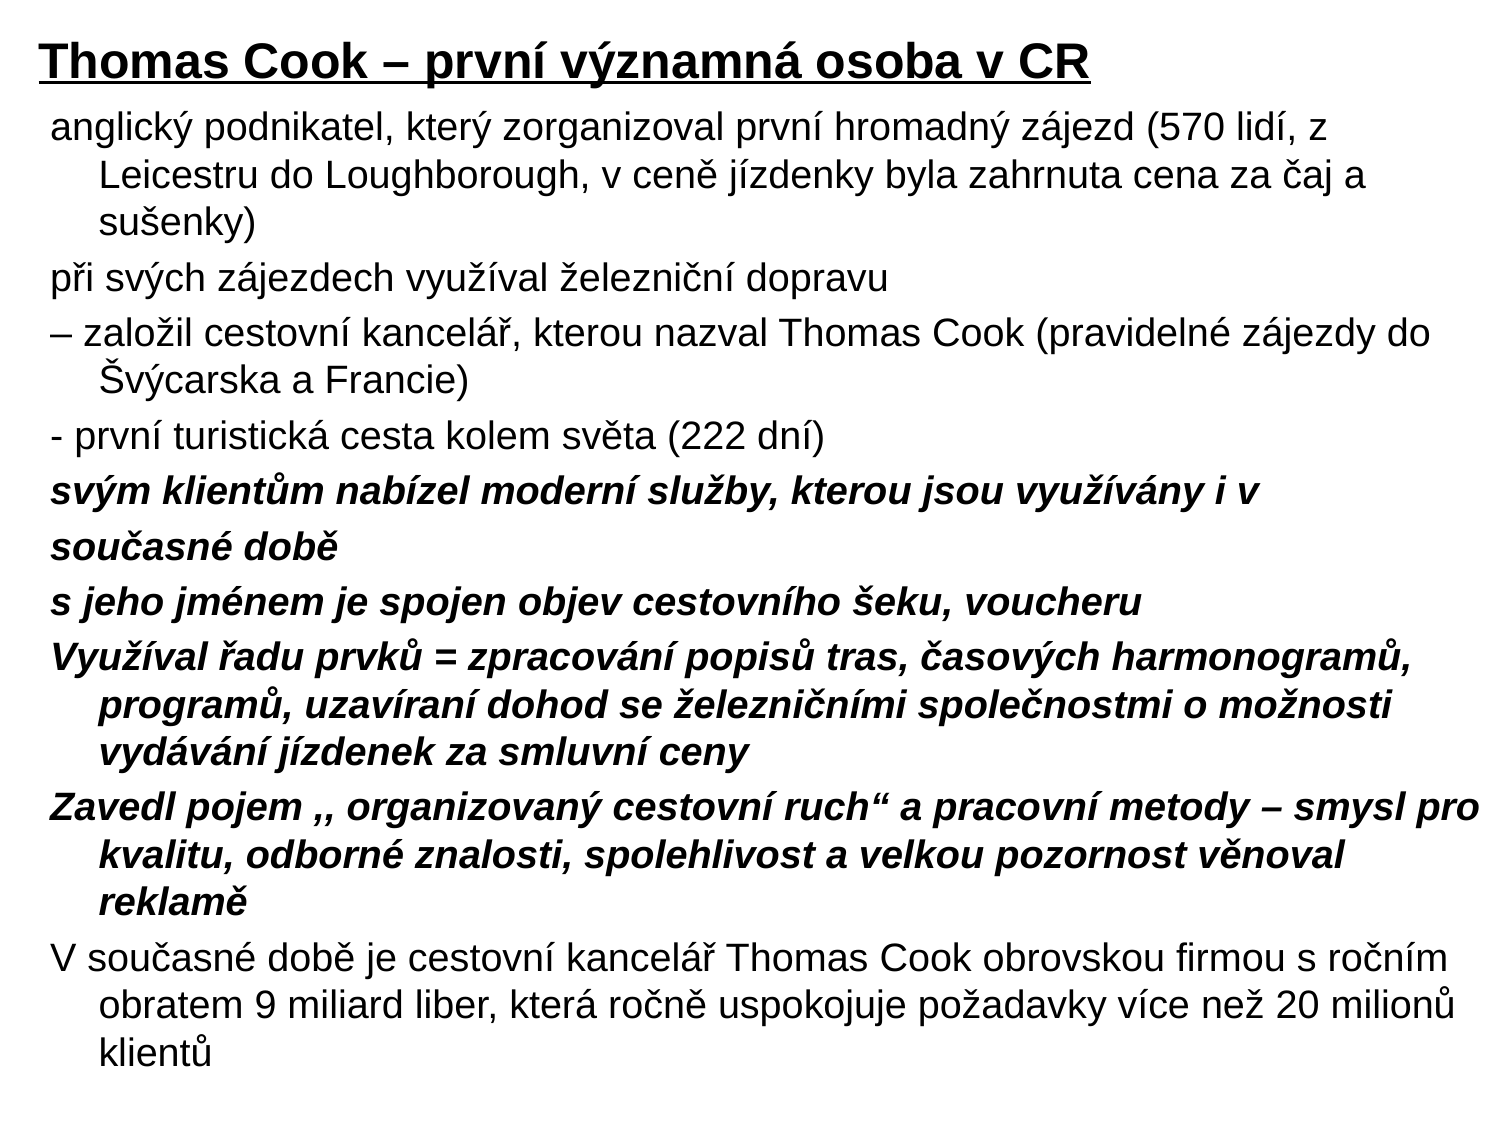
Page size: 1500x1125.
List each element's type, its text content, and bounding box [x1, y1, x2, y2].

title Thomas Cook – první významná osoba v CR [23, 0, 1374, 153]
list anglický podnikatel, který zorganizoval první hromadný zájezd (570 lidí, z Leicestru do Loughborough, v ceně jízdenky byla zahrnuta cena za čaj a sušenky) při svých zájezdech využíval železniční dopravu – založil cestovní kancelář, kterou nazval Thomas Cook (pravidelné zájezdy do Švýcarska a Francie) - první turistická cesta kolem světa (222 dní) svým klientům nabízel moderní služby, kterou jsou využívány i v současné době s jeho jménem je spojen objev cestovního šeku, voucheru Využíval řadu prvků = zpracování popisů tras, časových harmonogramů, programů, uzavíraní dohod se železničními společnostmi o možnosti vydávání jízdenek za smluvní ceny Zavedl pojem ,, organizovaný cestovní ruch“ a pracovní metody – smysl pro kvalitu, odborné znalosti, spolehlivost a velkou pozornost věnoval reklamě V současné době je cestovní kancelář Thomas Cook obrovskou firmou s ročním obratem 9 miliard liber, která ročně uspokojuje požadavky více než 20 milionů klientů [35, 93, 1500, 1090]
